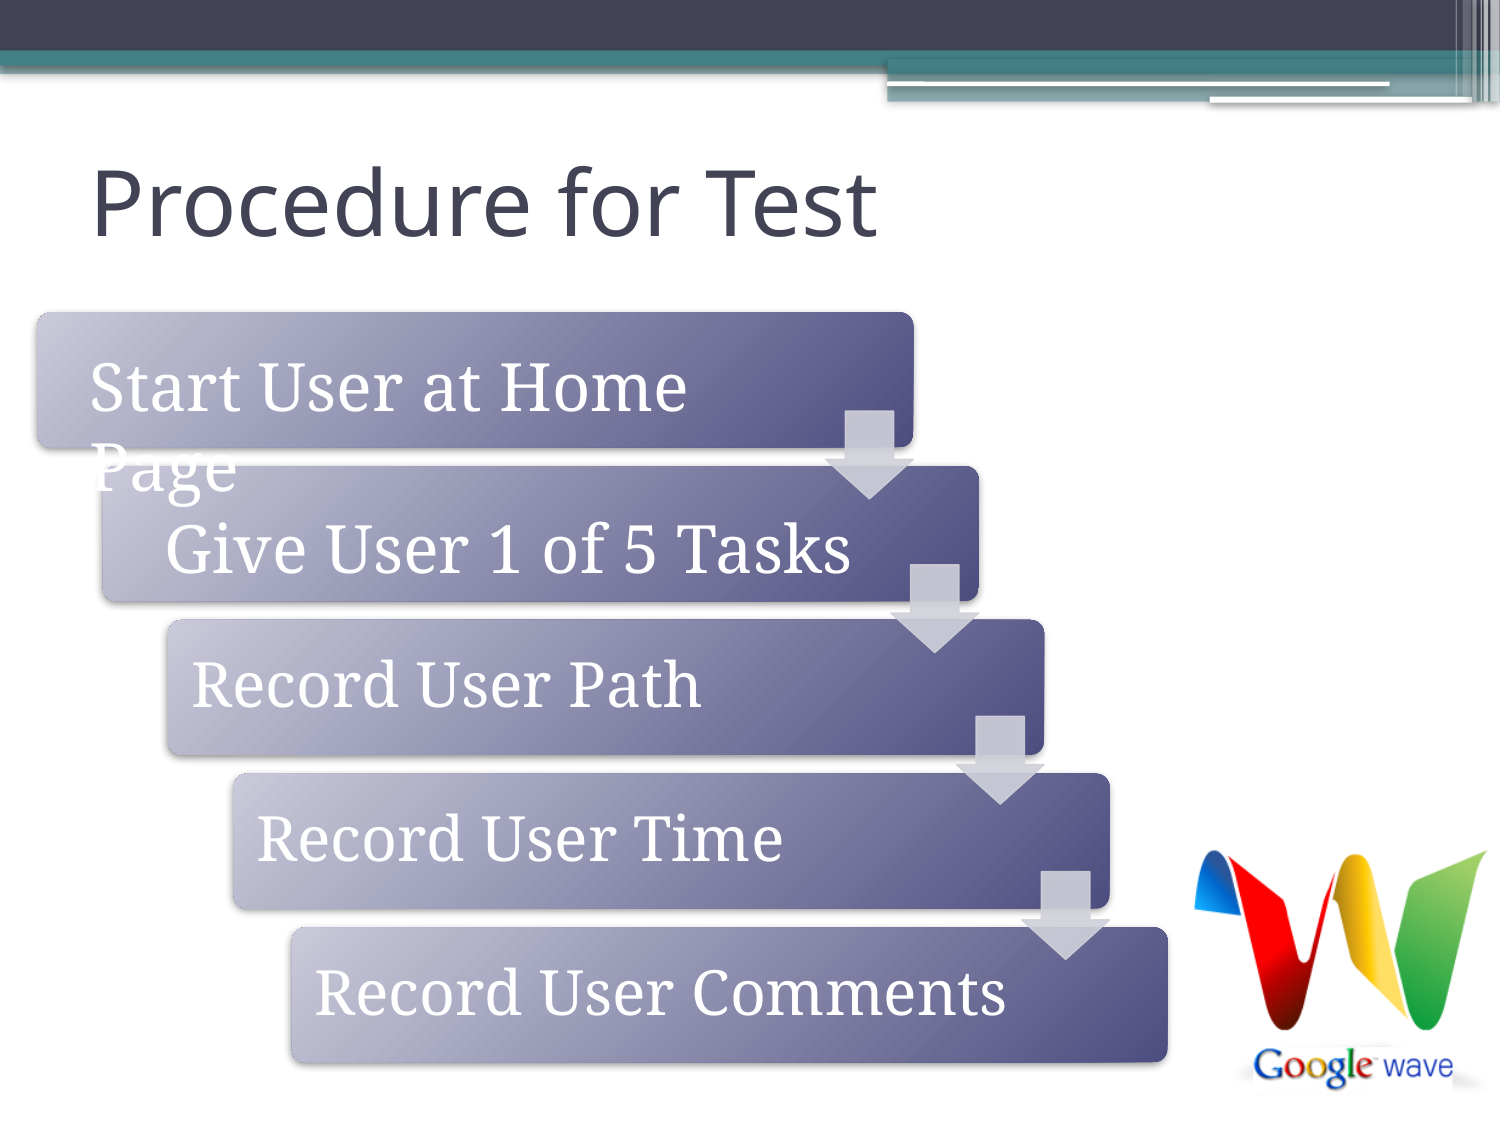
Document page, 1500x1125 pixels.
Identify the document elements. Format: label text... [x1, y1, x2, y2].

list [37, 312, 1176, 1063]
title Procedure for Test [75, 112, 1425, 288]
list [1189, 814, 1500, 1125]
